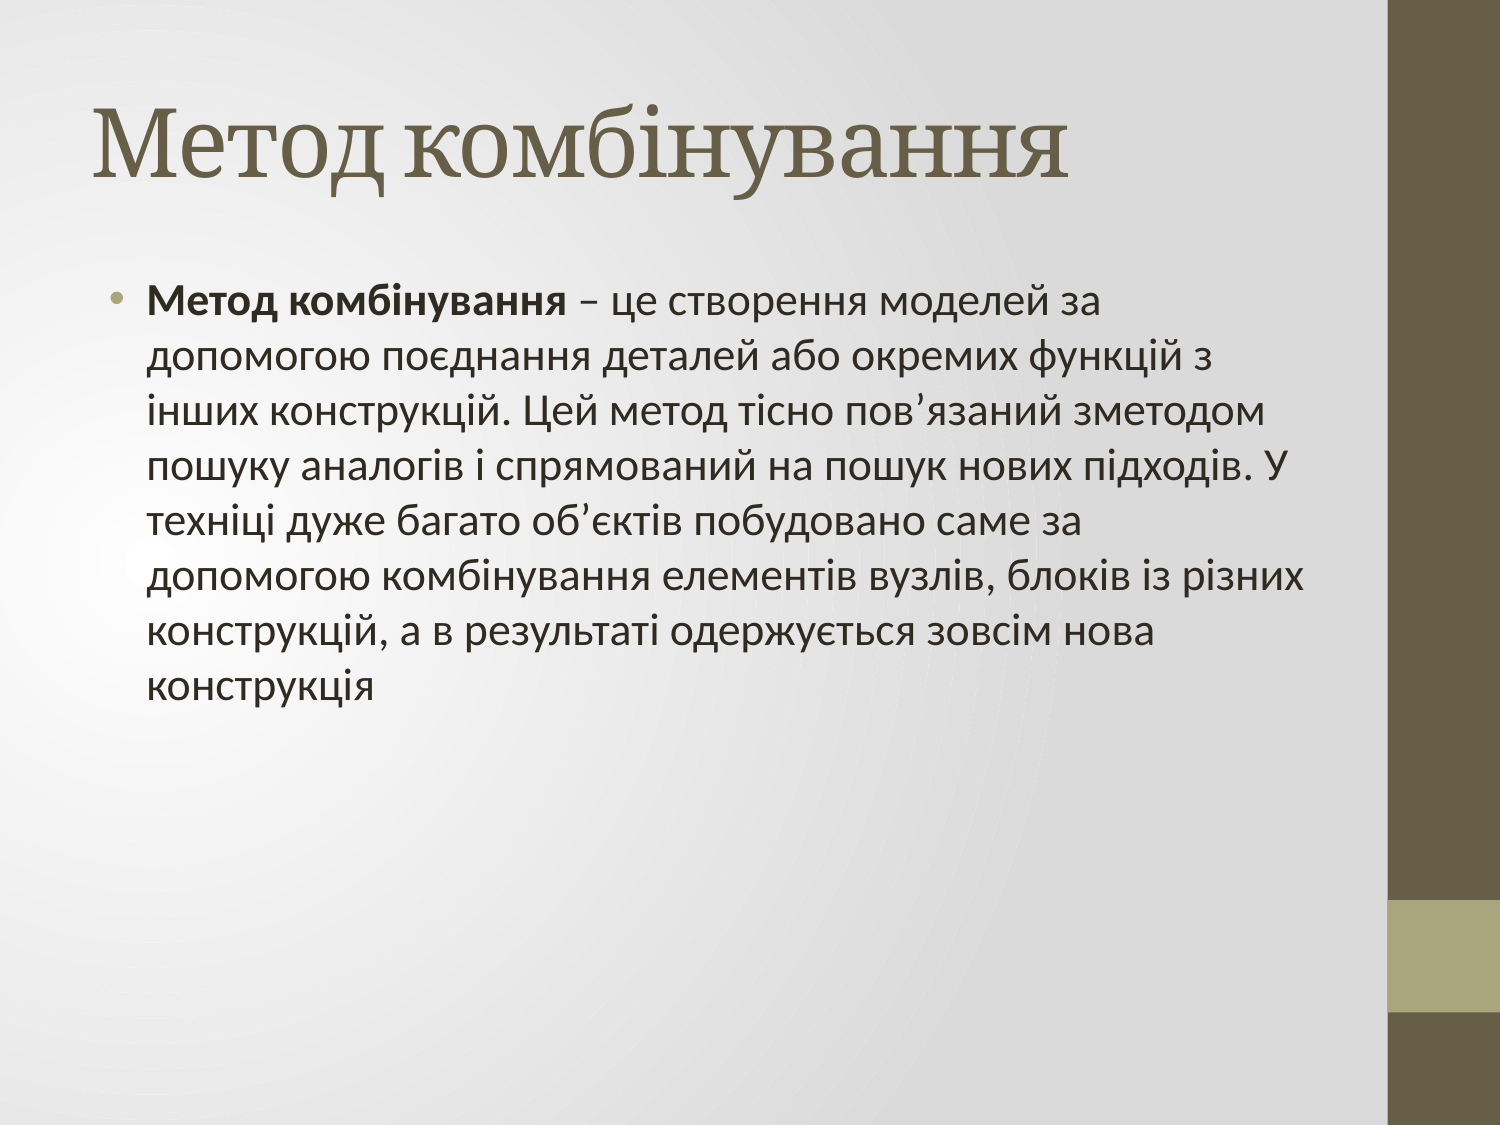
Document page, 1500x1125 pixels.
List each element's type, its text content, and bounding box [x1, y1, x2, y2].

title Метод комбінування [75, 45, 1325, 233]
list Метод комбінування – це створення моделей за допомогою поєднання деталей або окремих функцій з інших конструкцій. Цей метод тісно пов’язаний зметодом пошуку аналогів і спрямований на пошук нових підходів. У техніці дуже багато об’єктів побудовано саме за допомогою комбінування елементів вузлів, блоків із різних конструкцій, а в результаті одержується зовсім нова конструкція [75, 262, 1325, 1050]
